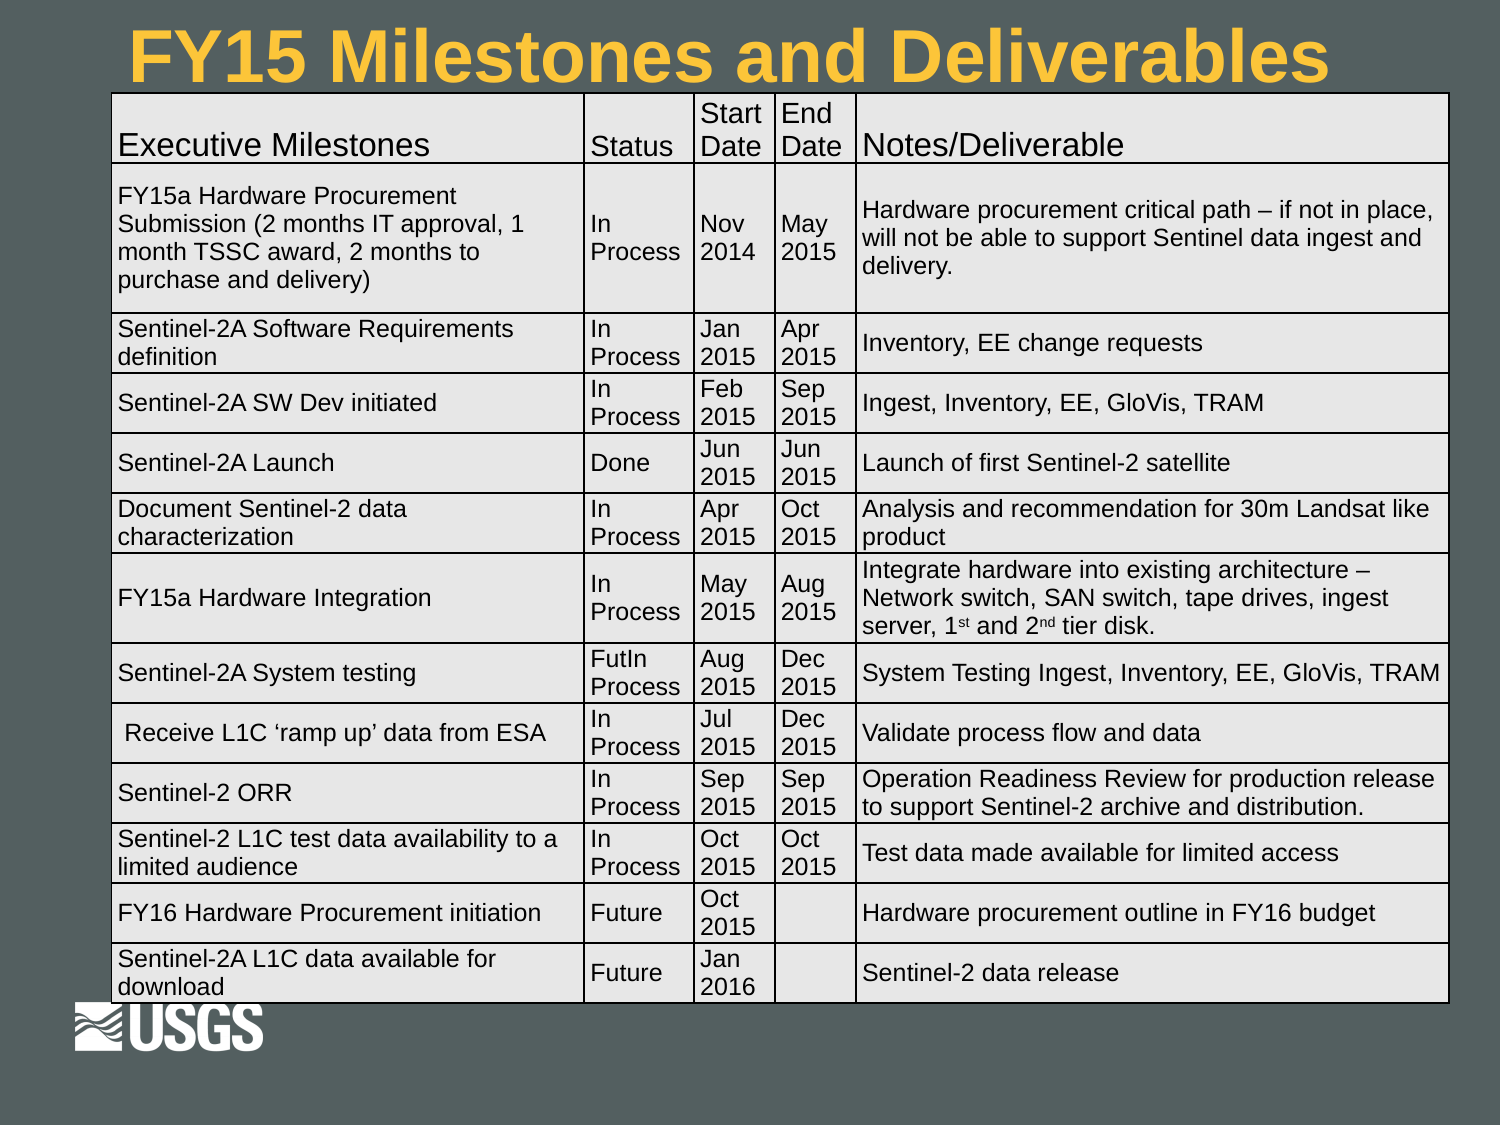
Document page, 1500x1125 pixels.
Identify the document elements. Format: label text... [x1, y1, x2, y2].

table_cell FutIn Process [585, 644, 693, 702]
table_cell Validate process flow and data [857, 704, 1448, 762]
table_cell Document Sentinel-2 data characterization [112, 494, 583, 552]
table_cell Inventory, EE change requests [857, 314, 1448, 372]
table_cell Hardware procurement outline in FY16 budget [857, 884, 1448, 942]
table_cell Feb 2015 [695, 374, 774, 432]
table_cell In Process [585, 824, 693, 882]
table_cell In Process [585, 374, 693, 432]
table_cell Sentinel-2 data release [857, 944, 1448, 1002]
table_cell Sentinel-2 L1C test data availability to a limited audience [112, 824, 583, 882]
table_cell Oct 2015 [776, 824, 855, 882]
table_cell Receive L1C ‘ramp up’ data from ESA [112, 704, 583, 762]
table_cell Jun 2015 [776, 434, 855, 492]
table_cell Ingest, Inventory, EE, GloVis, TRAM [857, 374, 1448, 432]
table_cell Integrate hardware into existing architecture – Network switch, SAN switch, tape drives, ingest server, 1st and 2nd tier disk. [857, 554, 1448, 642]
table_cell In Process [585, 764, 693, 822]
table_cell Sep 2015 [776, 764, 855, 822]
table_cell Launch of first Sentinel-2 satellite [857, 434, 1448, 492]
table_cell Sentinel-2 ORR [112, 764, 583, 822]
table_cell Done [585, 434, 693, 492]
table_cell FY15a Hardware Procurement Submission (2 months IT approval, 1 month TSSC award, 2 months to purchase and delivery) [112, 164, 583, 312]
table_cell FY16 Hardware Procurement initiation [112, 884, 583, 942]
table_header Status [585, 139, 693, 162]
table_cell Hardware procurement critical path – if not in place, will not be able to support Sentinel data ingest and delivery. [857, 164, 1448, 312]
table_cell [776, 944, 855, 1002]
table_cell Oct 2015 [695, 824, 774, 882]
table_cell Dec 2015 [776, 644, 855, 702]
table_cell [776, 884, 855, 942]
table_cell In Process [585, 494, 693, 552]
table_cell Sentinel-2A SW Dev initiated [112, 374, 583, 432]
table_cell In Process [585, 704, 693, 762]
table_cell Jun 2015 [695, 434, 774, 492]
table_cell Apr 2015 [695, 494, 774, 552]
table_cell Sentinel-2A Software Requirements definition [112, 314, 583, 372]
table_cell FY15a Hardware Integration [112, 554, 583, 642]
table_cell Sep 2015 [695, 764, 774, 822]
table_cell Oct 2015 [695, 884, 774, 942]
table_cell Jul 2015 [695, 704, 774, 762]
title FY15 Milestones and Deliverables [113, 0, 1425, 139]
table_cell Sentinel-2A Launch [112, 434, 583, 492]
table_cell Future [585, 884, 693, 942]
table_header Start Date [695, 139, 774, 162]
table_cell Jan 2016 [695, 944, 774, 1002]
table_cell Sentinel-2A System testing [112, 644, 583, 702]
table_header End Date [776, 139, 855, 162]
table_header Executive Milestones [112, 94, 583, 162]
table_cell In Process [585, 554, 693, 642]
table_cell Test data made available for limited access [857, 824, 1448, 882]
table_cell Future [585, 944, 693, 1002]
table_cell Aug 2015 [695, 644, 774, 702]
table_cell Sep 2015 [776, 374, 855, 432]
table_cell In Process [585, 314, 693, 372]
table_cell Aug 2015 [776, 554, 855, 642]
table_header Notes/Deliverable [857, 94, 1448, 162]
table_cell May 2015 [776, 164, 855, 312]
table_cell May 2015 [695, 554, 774, 642]
table_cell Jan 2015 [695, 314, 774, 372]
table_cell In Process [585, 164, 693, 312]
table_cell System Testing Ingest, Inventory, EE, GloVis, TRAM [857, 644, 1448, 702]
table_cell Dec 2015 [776, 704, 855, 762]
table_cell Apr 2015 [776, 314, 855, 372]
table_cell Sentinel-2A L1C data available for download [112, 944, 583, 1002]
table_cell Analysis and recommendation for 30m Landsat like product [857, 494, 1448, 552]
table_cell Oct 2015 [776, 494, 855, 552]
table_cell Nov 2014 [695, 164, 774, 312]
table_cell Operation Readiness Review for production release to support Sentinel-2 archive and distribution. [857, 764, 1448, 822]
